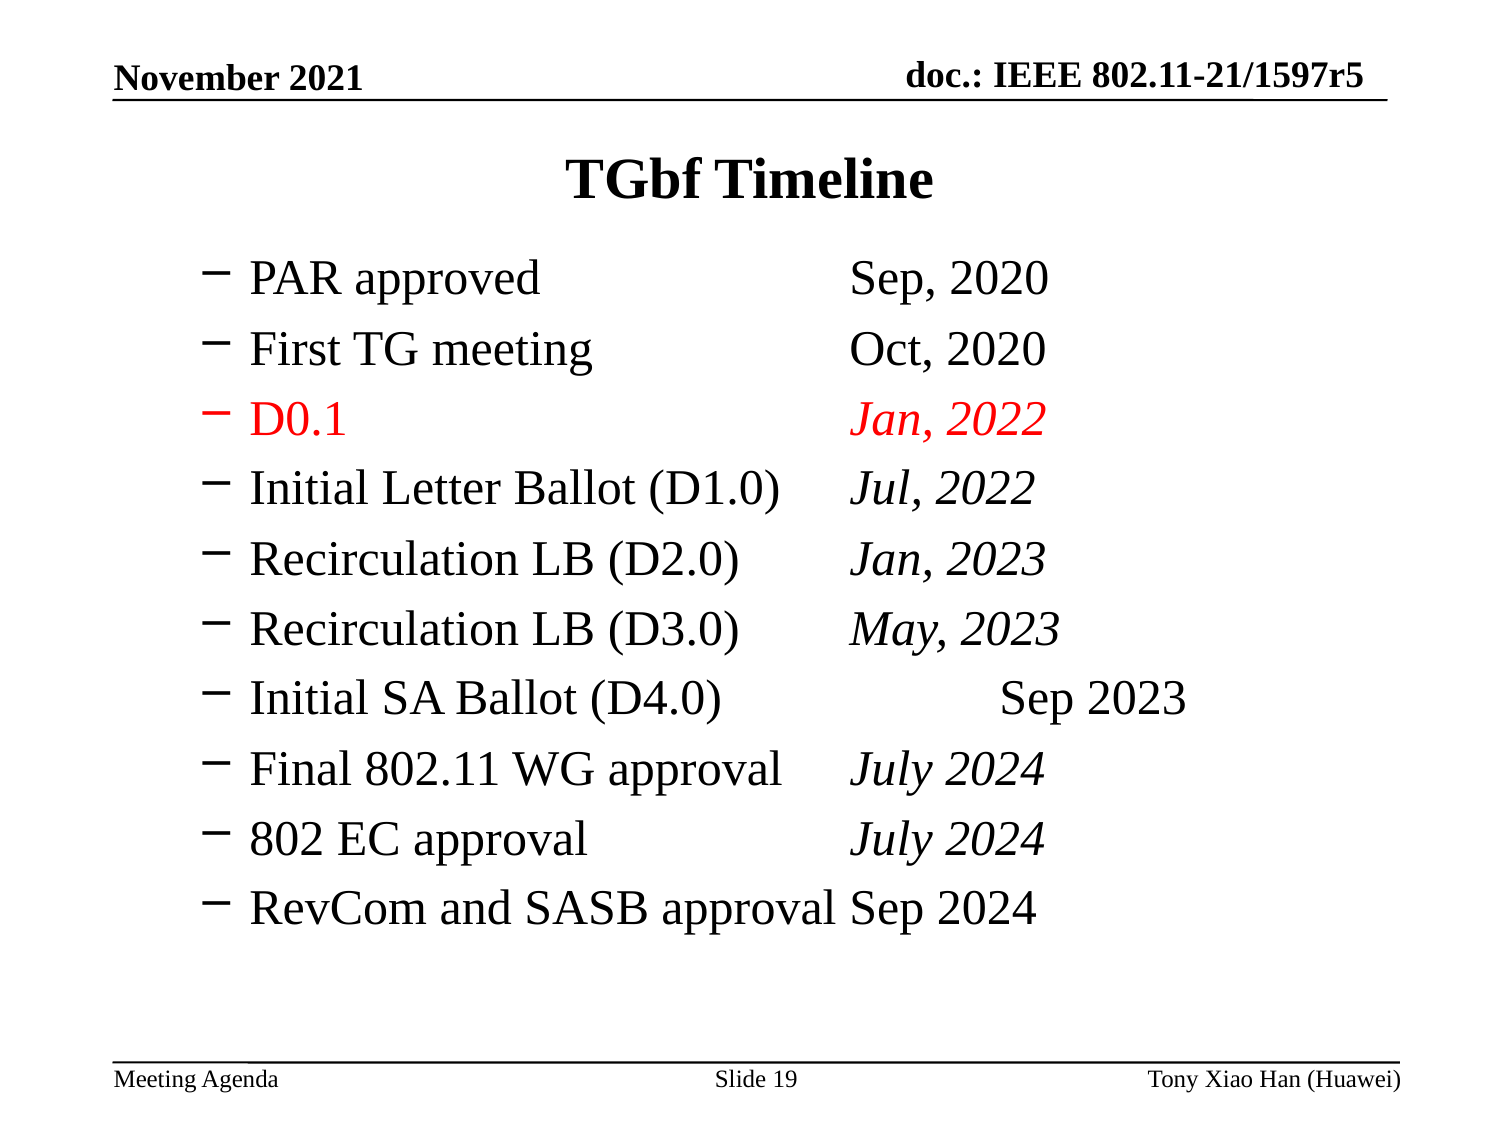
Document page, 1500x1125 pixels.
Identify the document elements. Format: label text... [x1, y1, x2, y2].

slide_number Slide 19 [712, 1061, 800, 1093]
footer Tony Xiao Han (Huawei) [999, 1061, 1402, 1093]
text_box PAR approved Sep, 2020 First TG meeting Oct, 2020 D0.1 Jan, 2022 Initial Letter Ballot (D1.0) Jul, 2022 Recirculation LB (D2.0) Jan, 2023 Recirculation LB (D3.0) May, 2023 Initial SA Ballot (D4.0) Sep 2023 Final 802.11 WG approval July 2024 802 EC approval July 2024 RevCom and SASB approval Sep 2024 [112, 237, 1402, 1025]
text_box TGbf Timeline [112, 87, 1388, 237]
